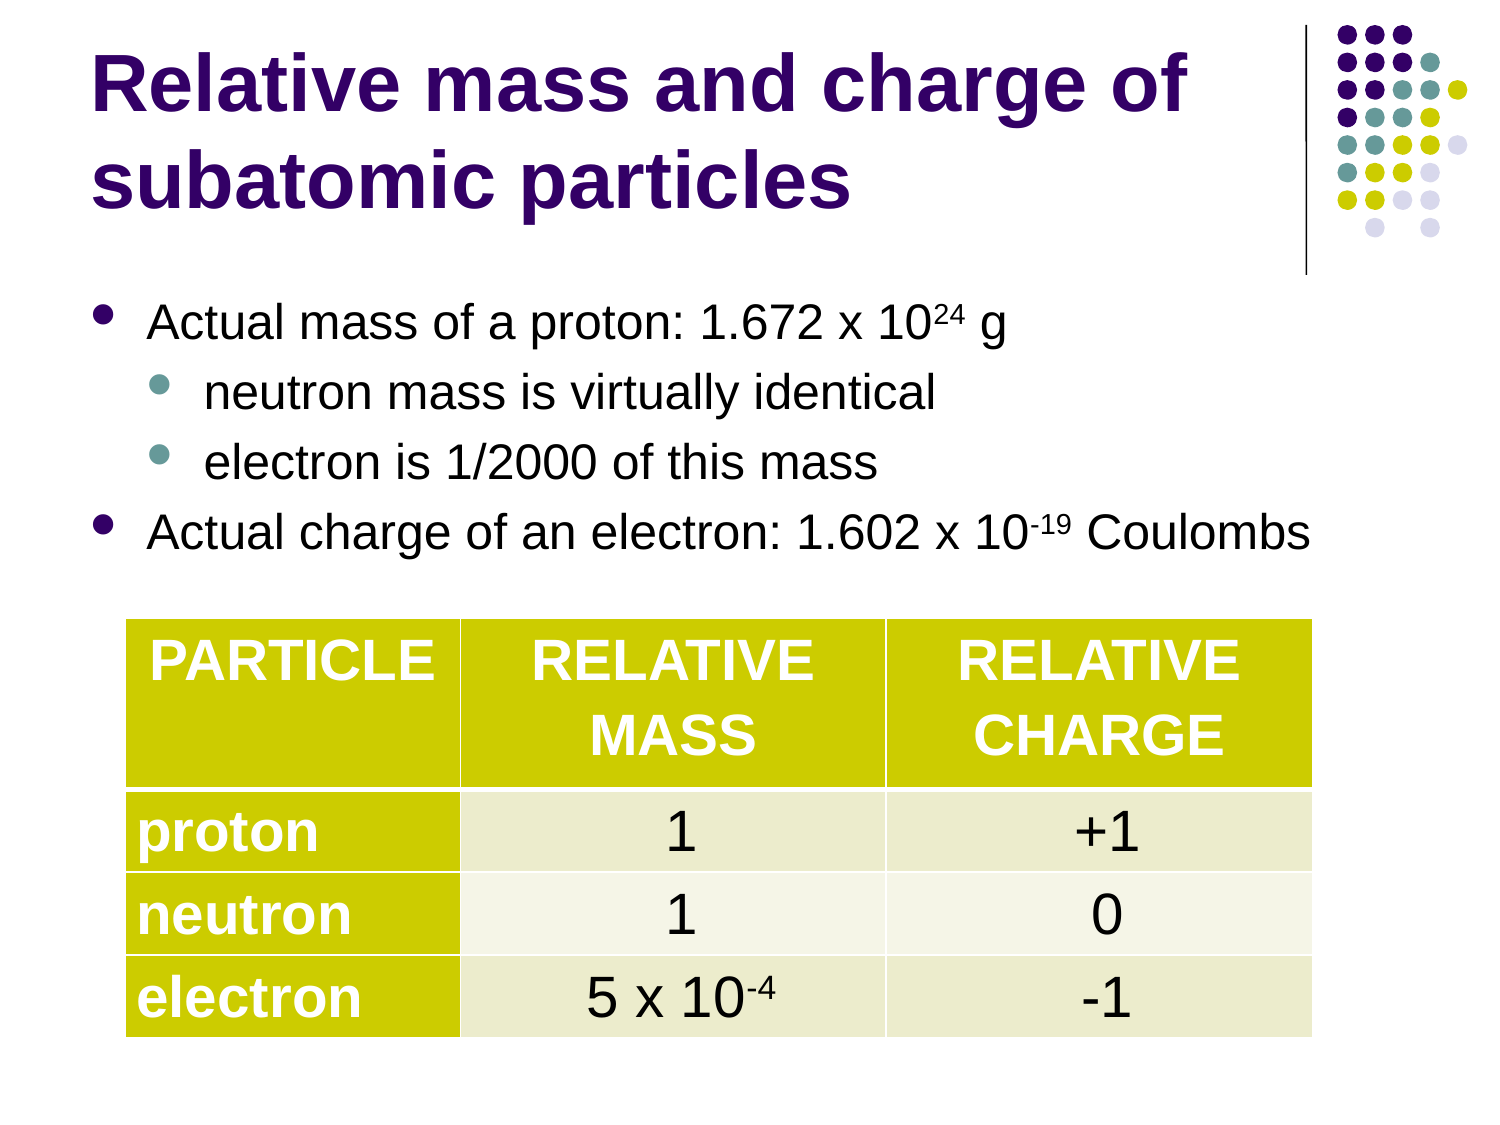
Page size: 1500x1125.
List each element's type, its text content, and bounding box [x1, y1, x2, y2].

table_cell 5 x 10-4 [461, 956, 885, 1037]
table_cell proton [126, 792, 460, 871]
table_cell neutron [126, 873, 460, 954]
table_cell electron [126, 956, 460, 1037]
table_cell 1 [461, 792, 885, 871]
list Actual mass of a proton: 1.672 x 1024 g neutron mass is virtually identical electron is 1/2000 of this mass Actual charge of an electron: 1.602 x 10-19 Coulombs [75, 282, 1425, 600]
table_cell 1 [461, 873, 885, 954]
title Relative mass and charge of subatomic particles [75, 20, 1313, 233]
table_cell -1 [887, 956, 1312, 1037]
table_cell +1 [887, 792, 1312, 871]
table_cell 0 [887, 873, 1312, 954]
table_header RELATIVE MASS [461, 619, 885, 787]
table_header PARTICLE [126, 619, 460, 787]
table_header RELATIVE CHARGE [887, 619, 1312, 787]
